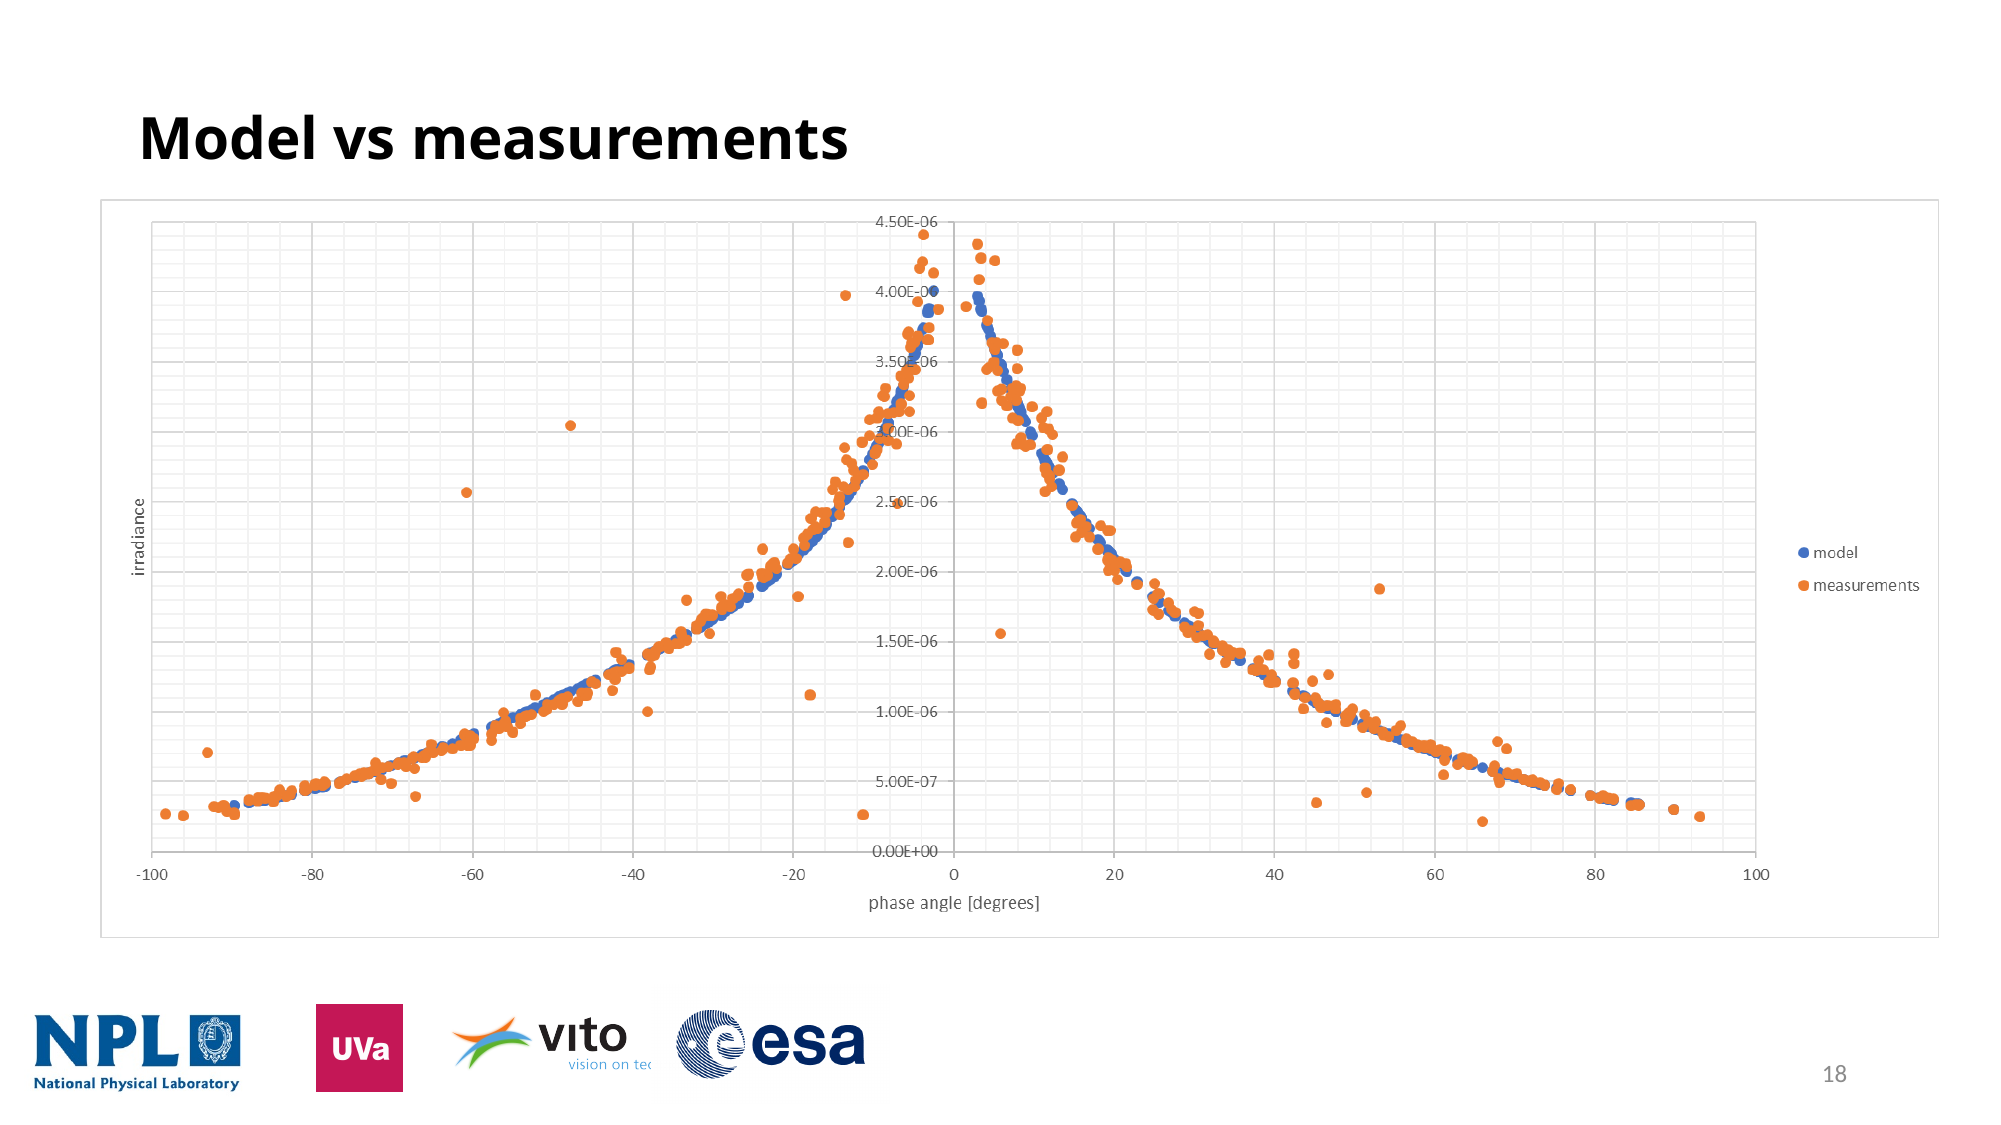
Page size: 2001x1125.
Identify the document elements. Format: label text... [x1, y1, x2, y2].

slide_number 18 [1412, 1042, 1863, 1103]
text_box Model vs measurements [123, 93, 1765, 179]
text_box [24, 984, 890, 1104]
picture [100, 199, 1939, 938]
